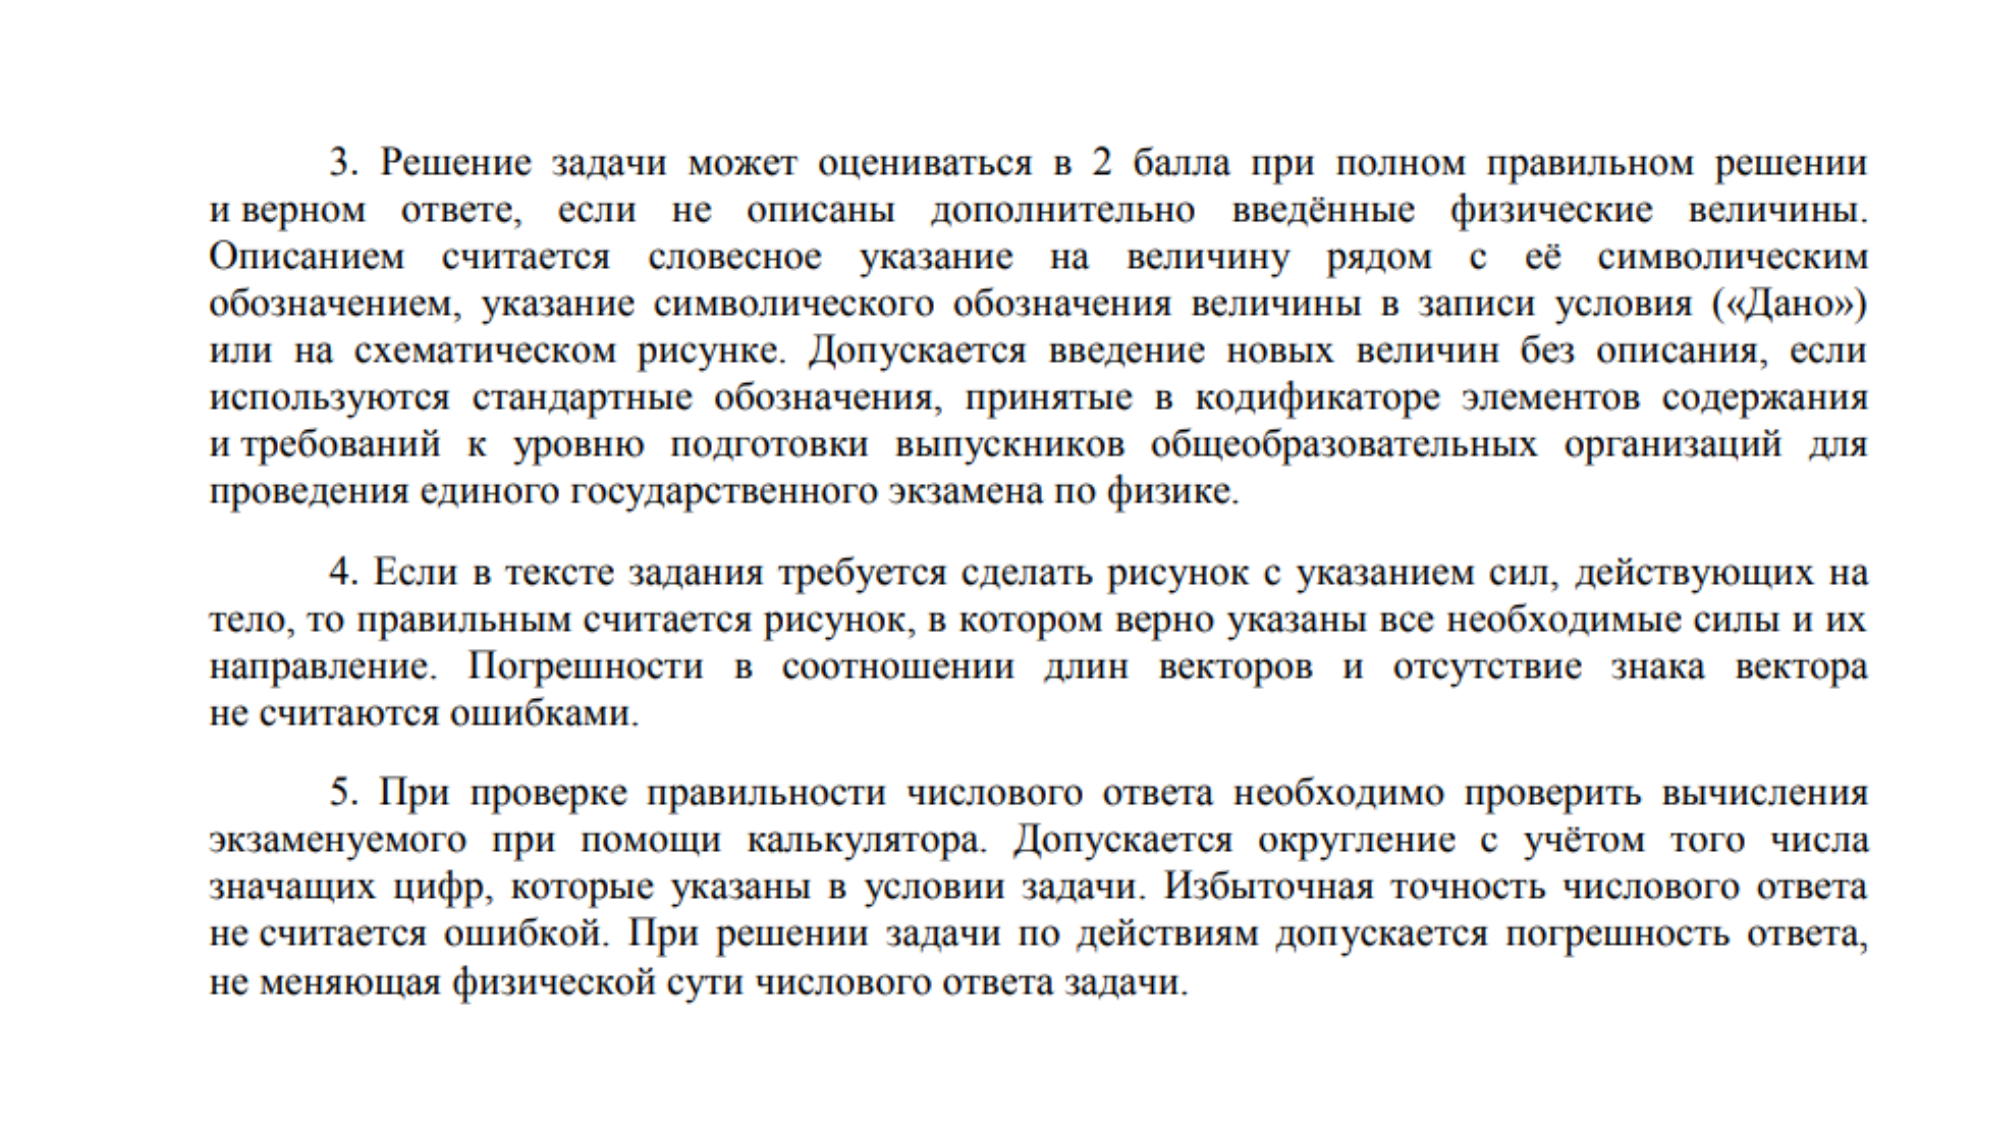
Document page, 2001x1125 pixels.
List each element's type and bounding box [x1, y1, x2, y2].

picture [168, 112, 1918, 1013]
